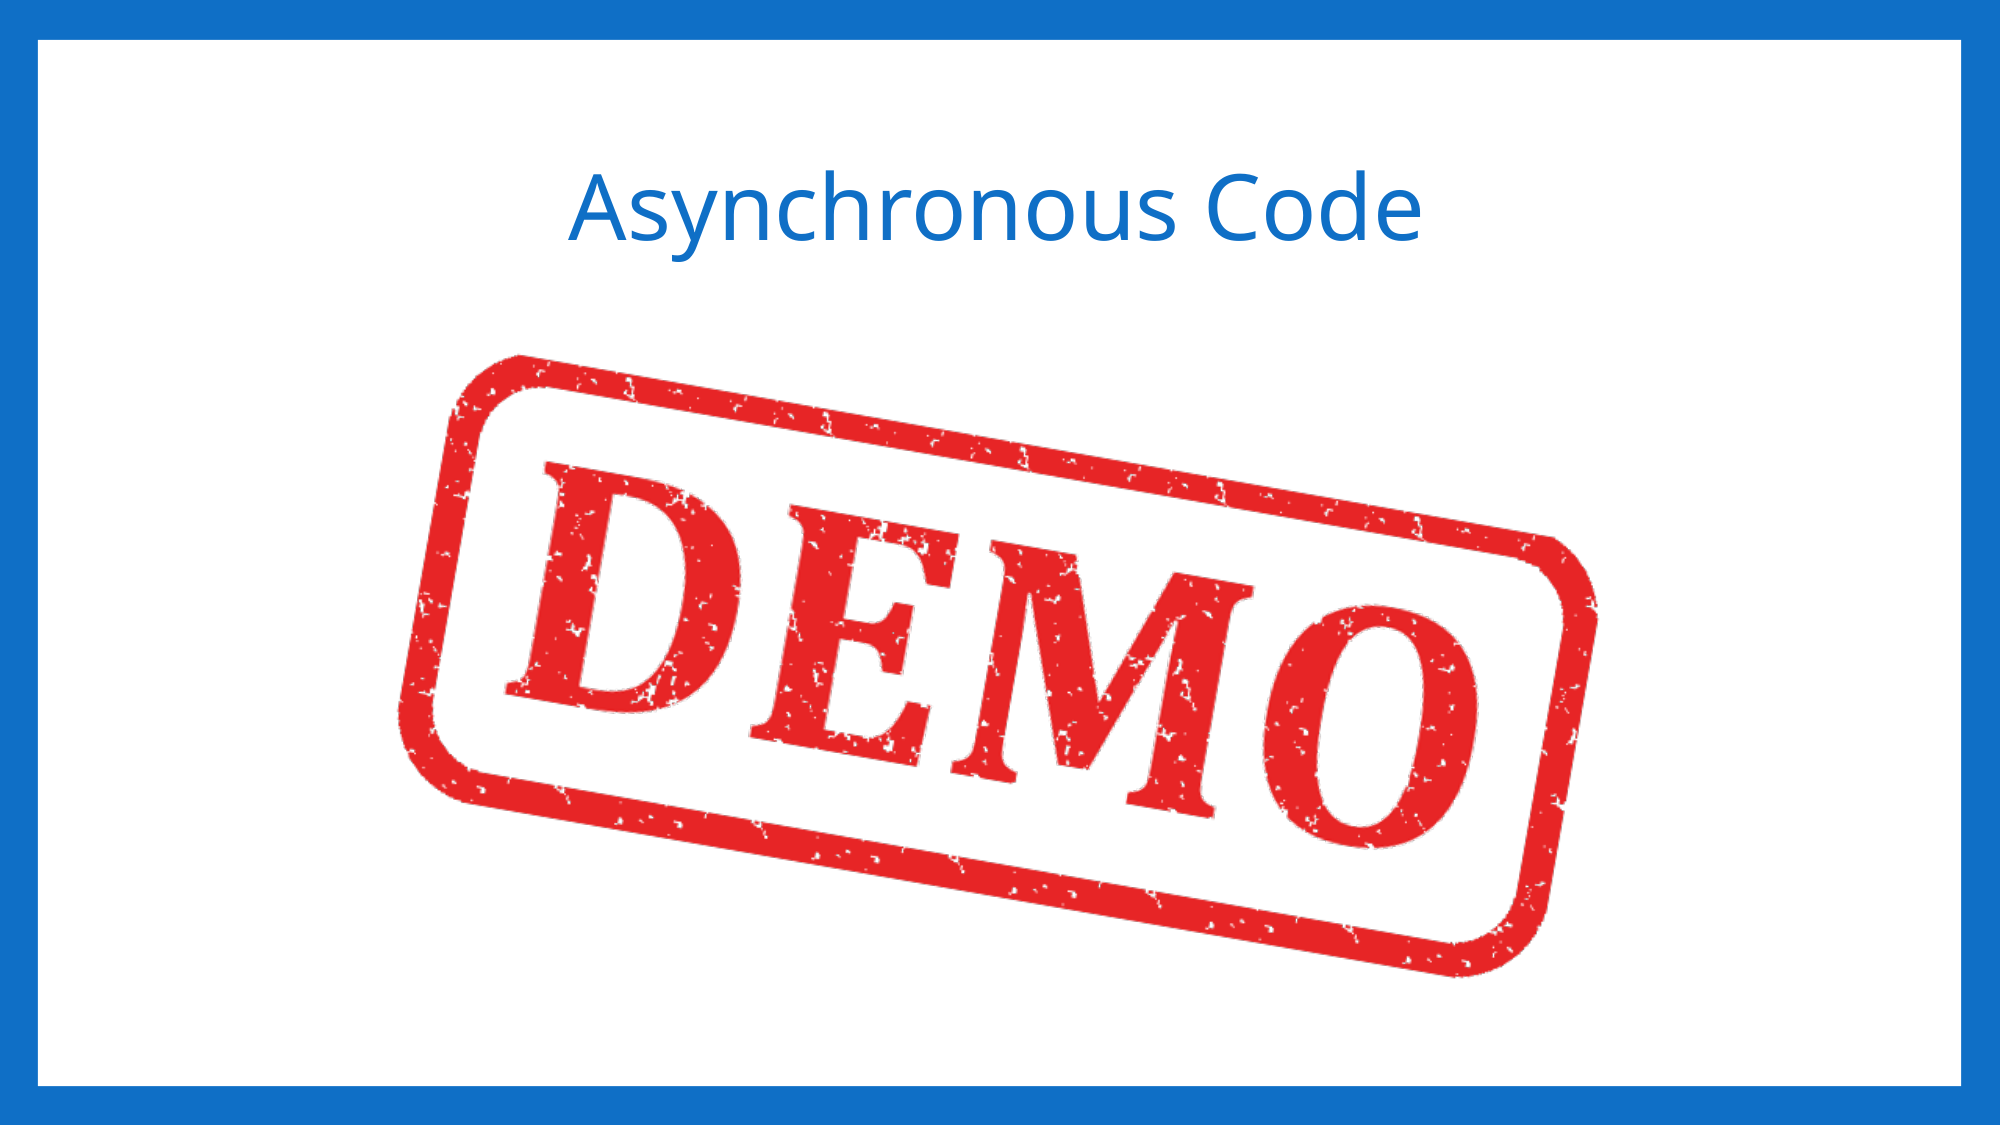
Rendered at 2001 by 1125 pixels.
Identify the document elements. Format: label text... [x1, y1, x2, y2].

title Asynchronous Code [187, 99, 1808, 323]
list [215, 343, 1779, 995]
